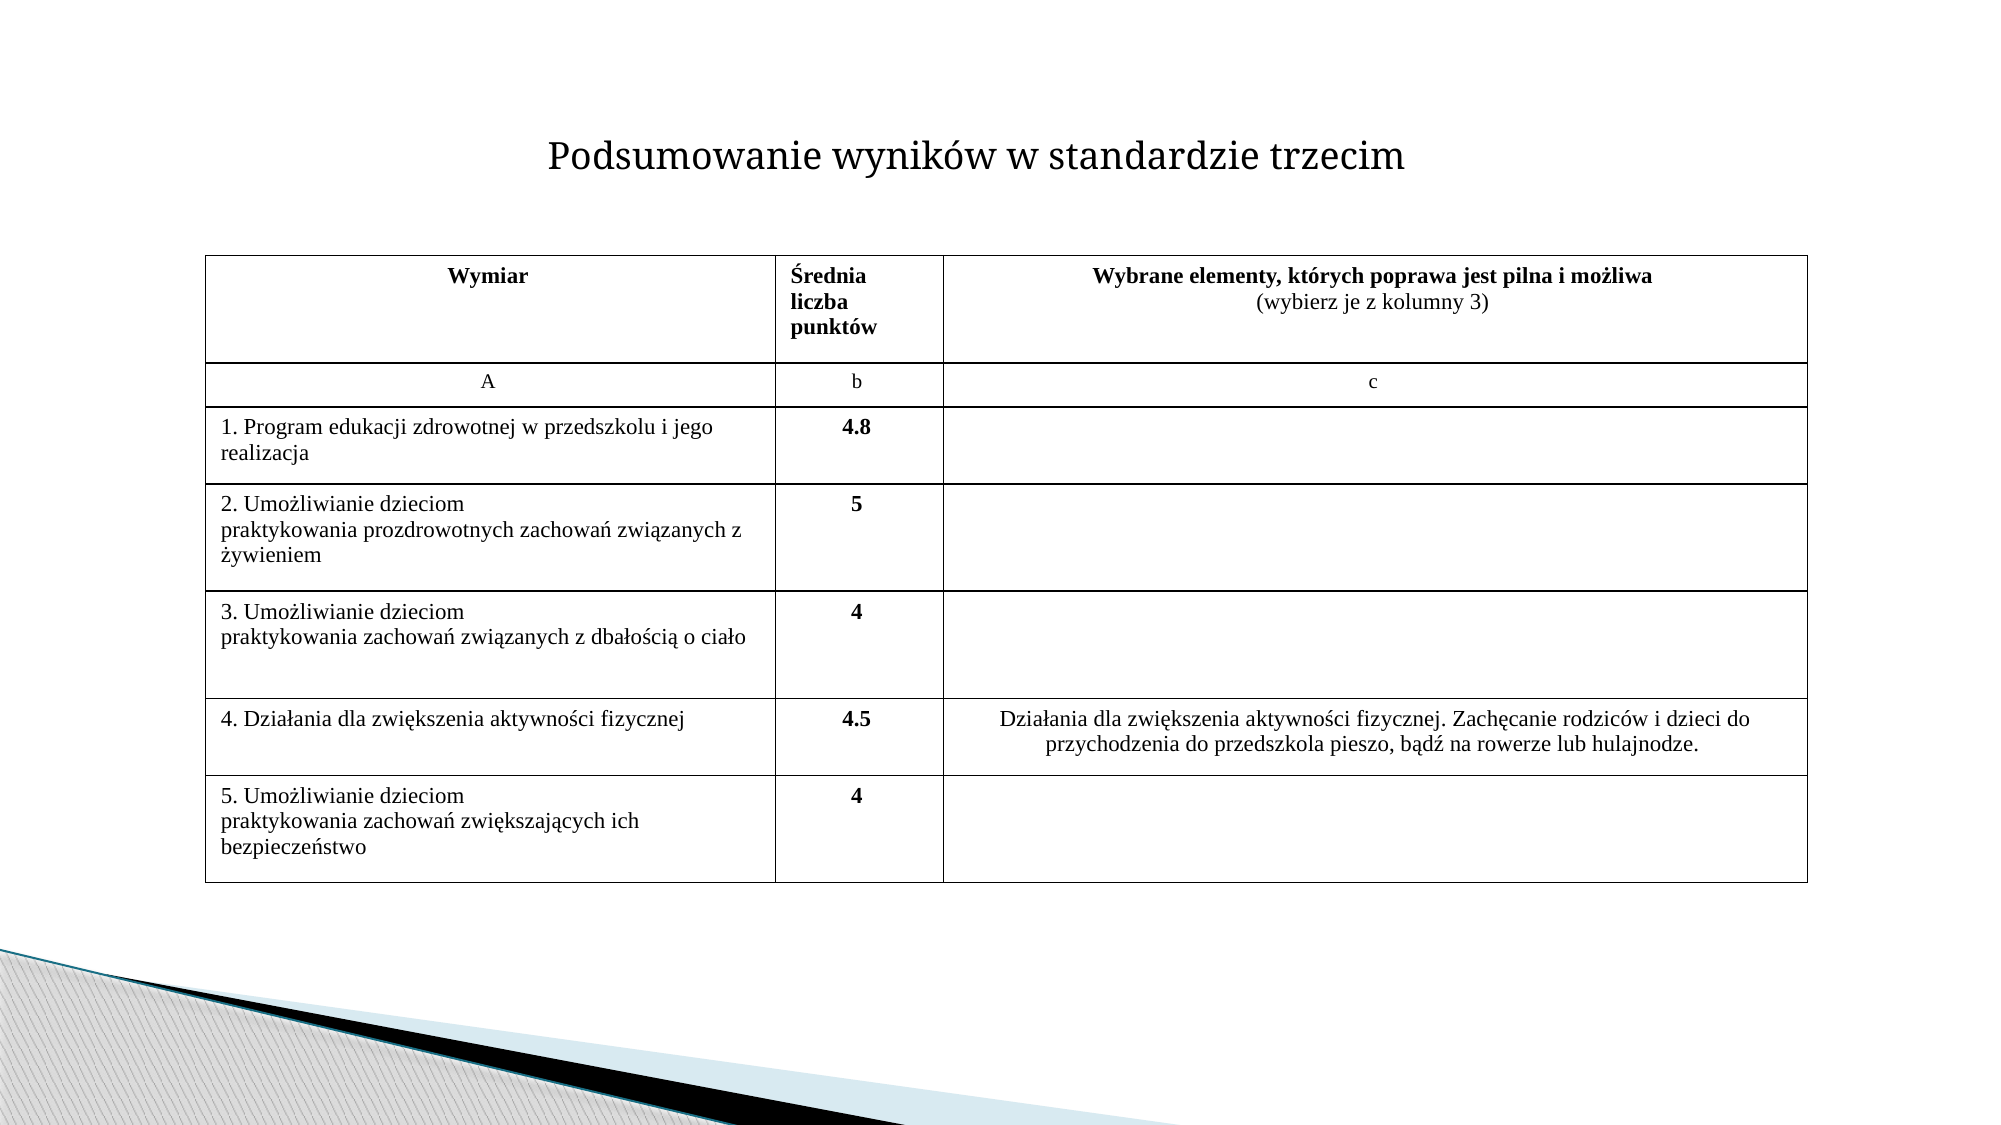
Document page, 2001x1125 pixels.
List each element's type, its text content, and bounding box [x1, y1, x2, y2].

table_cell Działania dla zwiększenia aktywności fizycznej. Zachęcanie rodziców i dzieci do przychodzenia do przedszkola pieszo, bądź na rowerze lub hulajnodze. [944, 699, 1807, 775]
table_cell 1. Program edukacji zdrowotnej w przedszkolu i jego realizacja [206, 408, 775, 483]
table_cell [944, 408, 1807, 483]
table_cell 4 [776, 592, 943, 698]
table_cell 3. Umożliwianie dzieciom praktykowania zachowań związanych z dbałością o ciało [206, 592, 775, 698]
table_cell 5. Umożliwianie dzieciom praktykowania zachowań zwiększających ich bezpieczeństwo [206, 776, 775, 882]
table_cell 2. Umożliwianie dzieciom praktykowania prozdrowotnych zachowań związanych z żywieniem [206, 485, 775, 590]
table_cell c [944, 364, 1807, 406]
text_box Podsumowanie wyników w standardzie trzecim [30, 124, 1924, 230]
table_header Wybrane elementy, których poprawa jest pilna i możliwa (wybierz je z kolumny 3) [944, 256, 1807, 362]
table_cell 5 [776, 485, 943, 590]
table_cell 4.5 [776, 699, 943, 775]
table_cell 4. Działania dla zwiększenia aktywności fizycznej [206, 699, 775, 775]
table_cell [944, 776, 1807, 882]
table_cell 4.8 [776, 408, 943, 483]
table_cell [944, 592, 1807, 698]
table_cell A [206, 364, 775, 406]
table_cell b [776, 364, 943, 406]
table_header Wymiar [206, 256, 775, 362]
table_cell 4 [776, 776, 943, 882]
table_header Średnia liczba punktów [776, 256, 943, 362]
table_cell [944, 485, 1807, 590]
